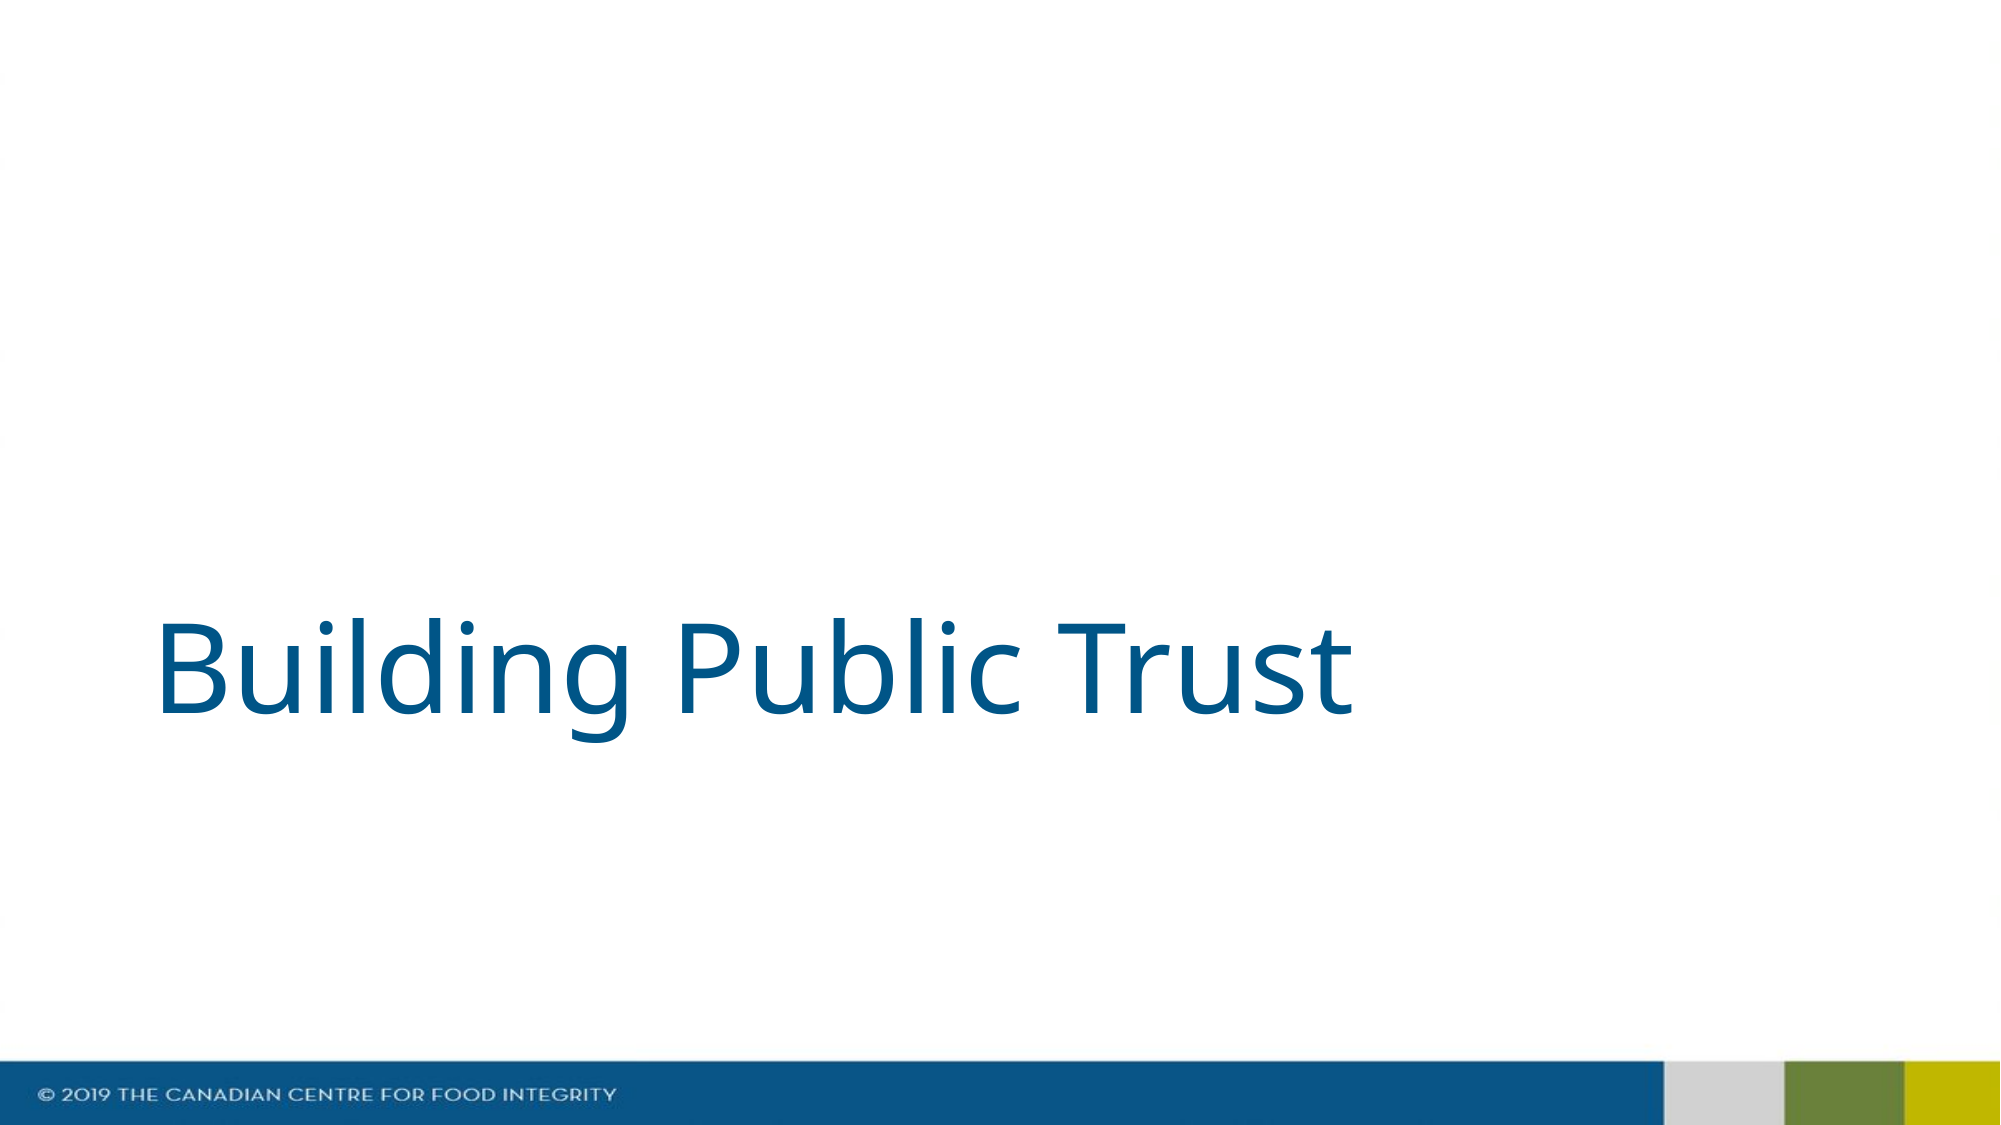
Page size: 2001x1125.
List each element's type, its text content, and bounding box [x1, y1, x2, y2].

title Building Public Trust [136, 280, 1862, 749]
picture [0, 0, 2000, 1125]
